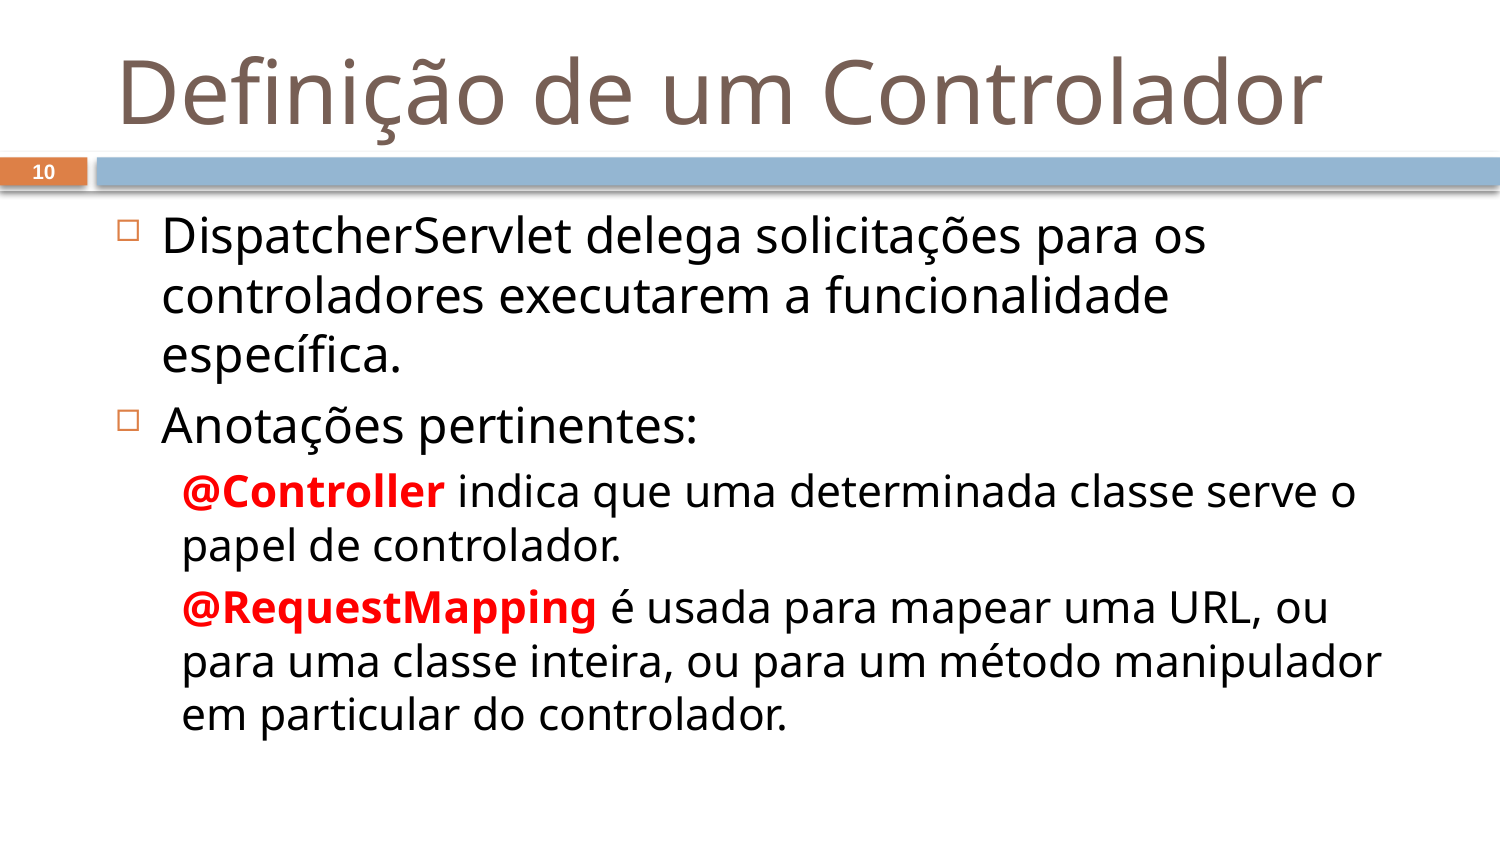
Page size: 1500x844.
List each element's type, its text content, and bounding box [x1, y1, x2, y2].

slide_number 10 [0, 156, 88, 187]
list DispatcherServlet delega solicitações para os controladores executarem a funcionalidade específica. Anotações pertinentes: @Controller indica que uma determinada classe serve o papel de controlador. @RequestMapping é usada para mapear uma URL, ou para uma classe inteira, ou para um método manipulador em particular do controlador. [100, 196, 1438, 750]
title Definição de um Controlador [100, 28, 1438, 150]
